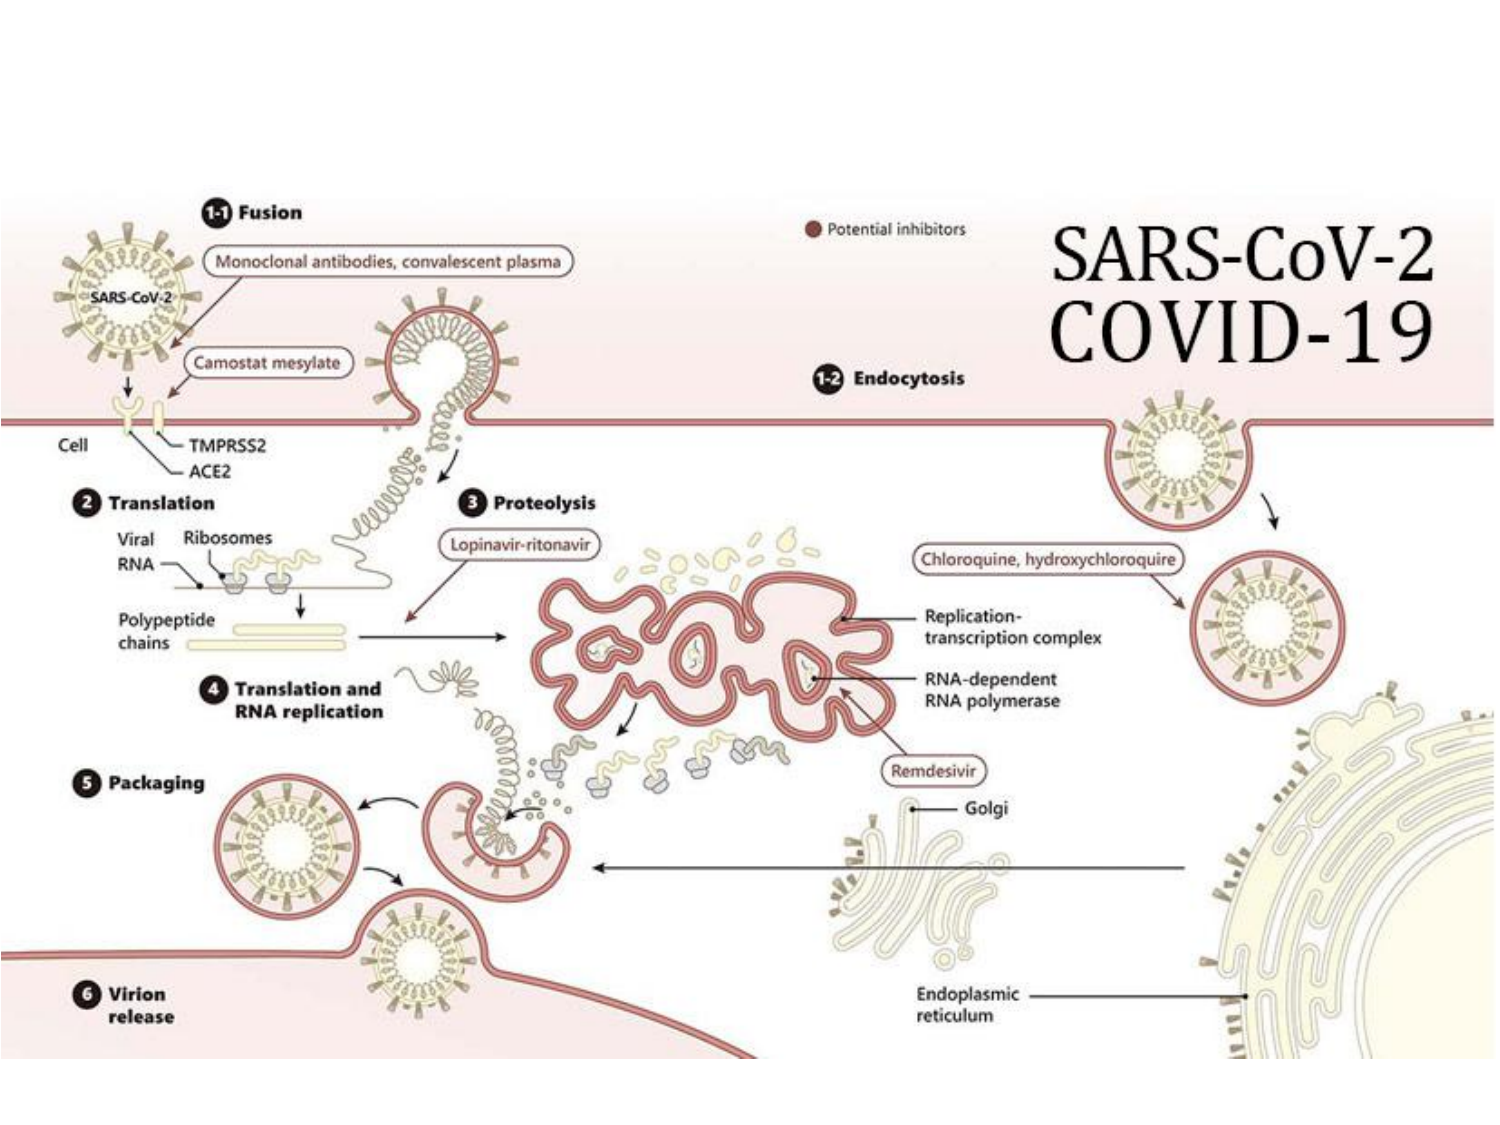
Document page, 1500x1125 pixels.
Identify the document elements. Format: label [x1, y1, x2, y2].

picture [1, 185, 1496, 1059]
